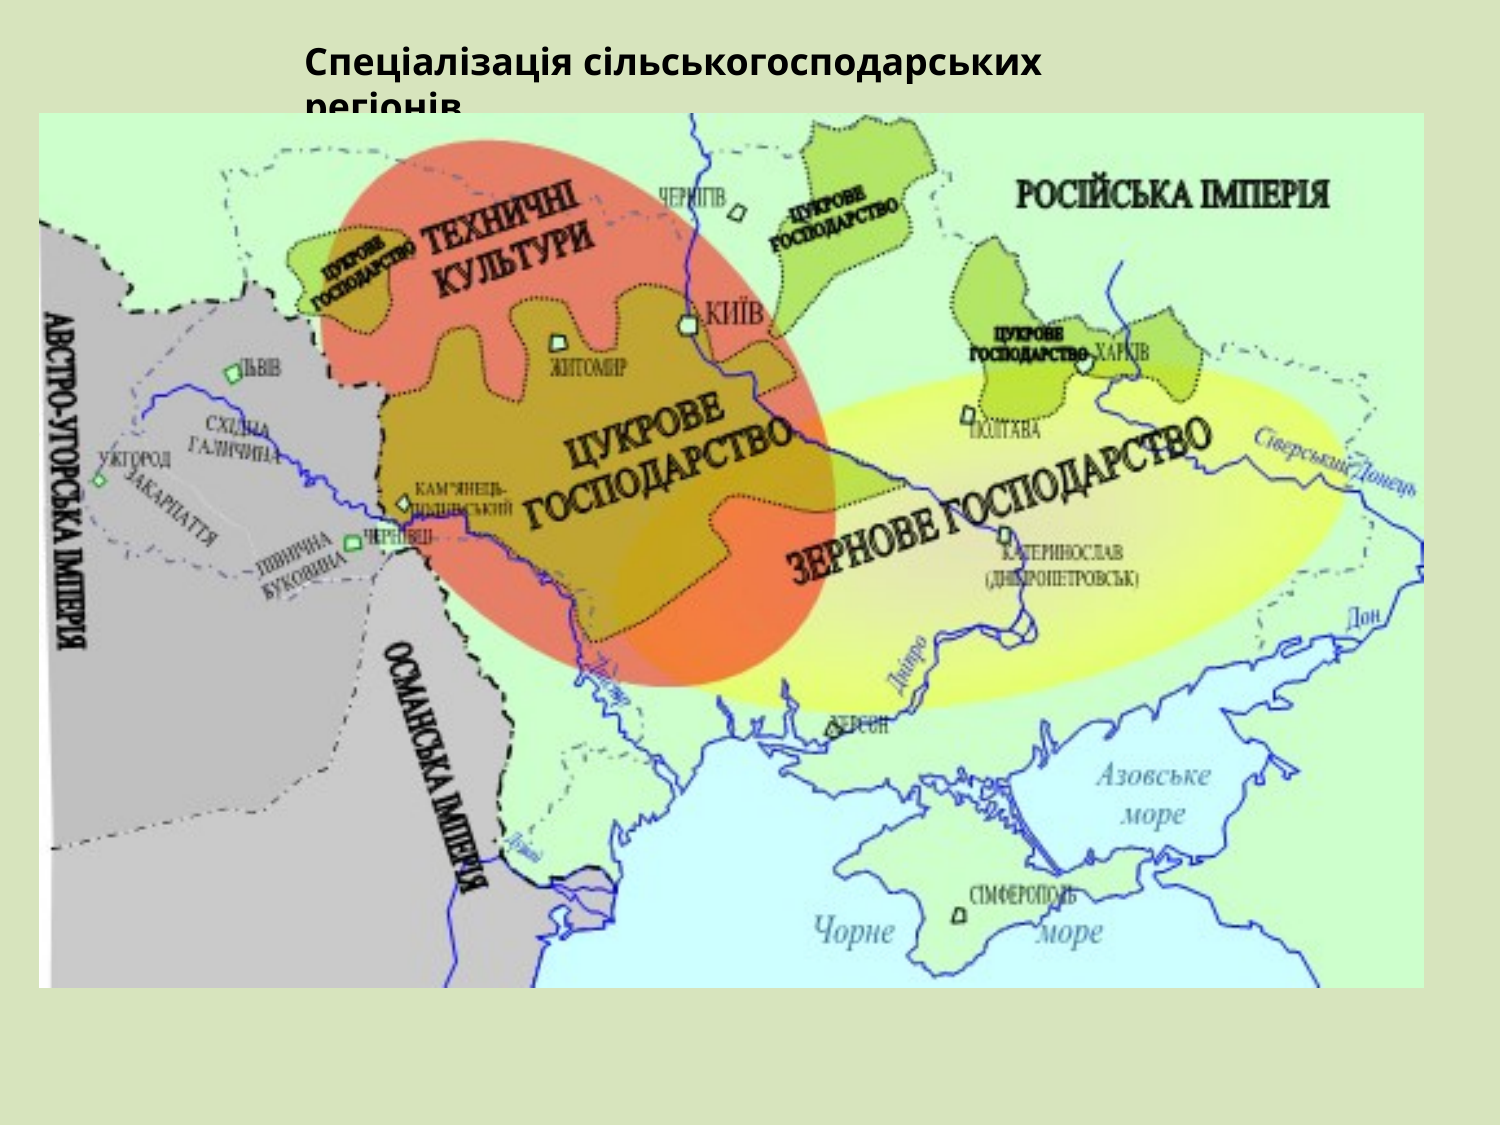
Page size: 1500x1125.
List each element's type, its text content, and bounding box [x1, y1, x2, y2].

text_box Спеціалізація сільськогосподарських регіонів. [289, 30, 1220, 111]
picture [39, 113, 1424, 988]
